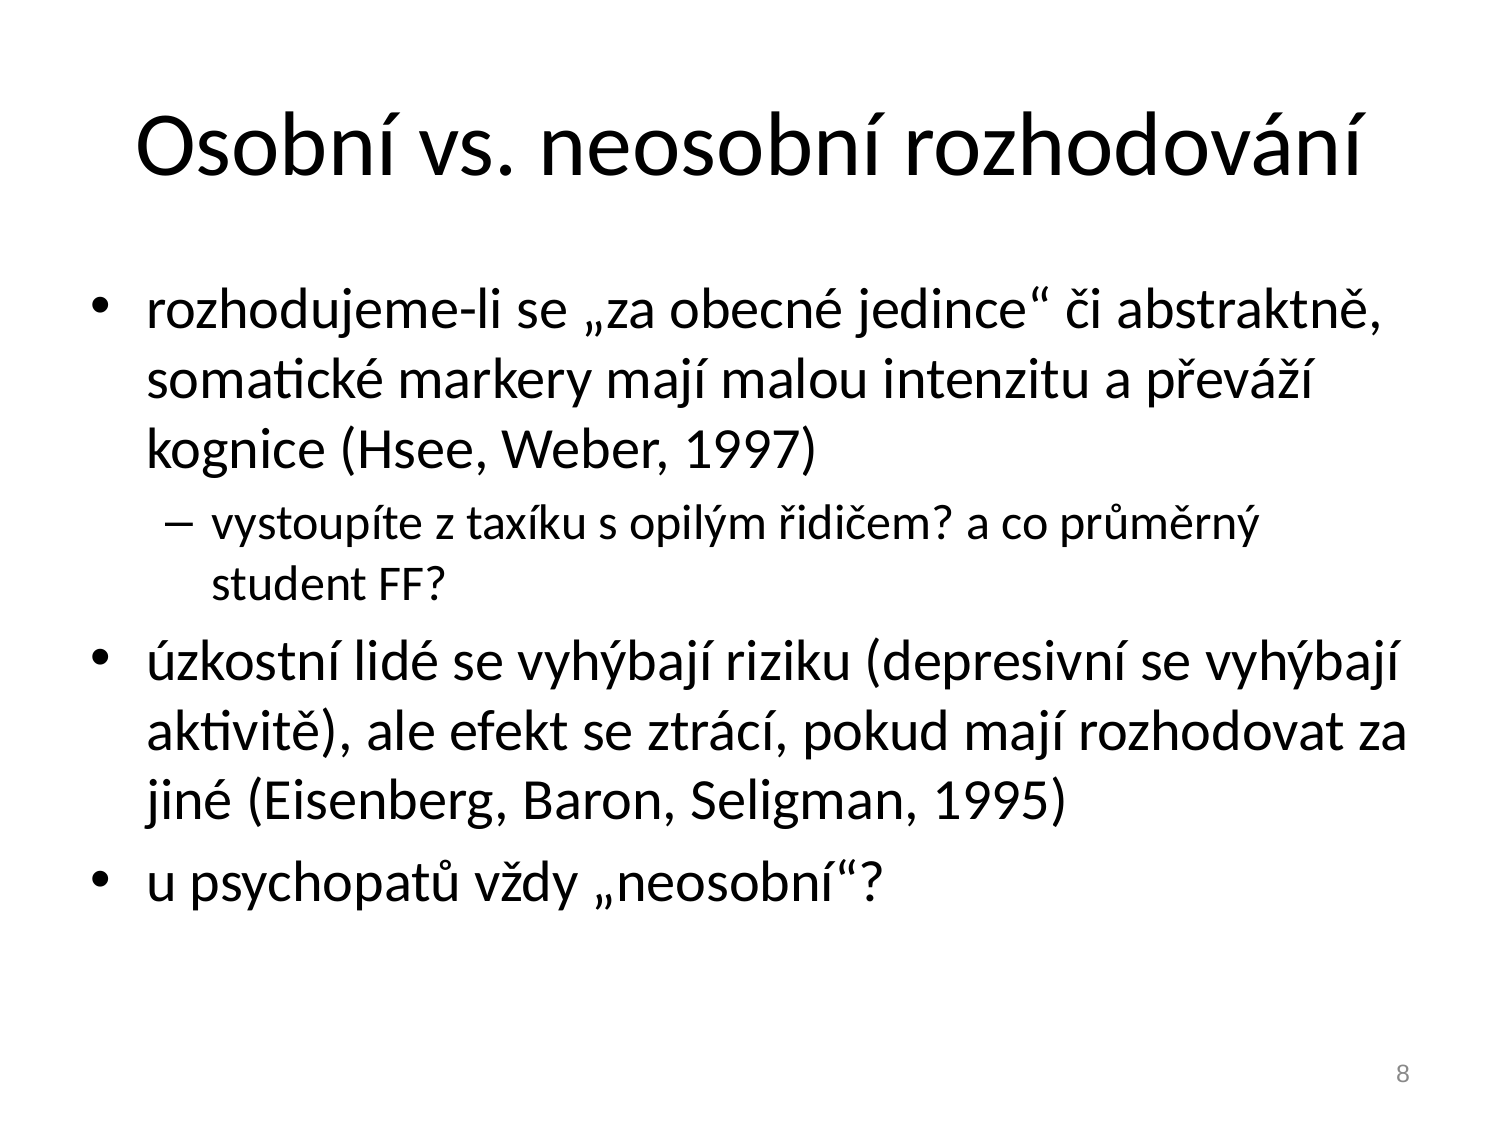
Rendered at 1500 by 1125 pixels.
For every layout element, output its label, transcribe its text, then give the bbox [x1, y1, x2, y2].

slide_number 8 [1074, 1042, 1425, 1103]
title Osobní vs. neosobní rozhodování [74, 44, 1426, 233]
list rozhodujeme-li se „za obecné jedince“ či abstraktně, somatické markery mají malou intenzitu a převáží kognice (Hsee, Weber, 1997) vystoupíte z taxíku s opilým řidičem? a co průměrný student FF? úzkostní lidé se vyhýbají riziku (depresivní se vyhýbají aktivitě), ale efekt se ztrácí, pokud mají rozhodovat za jiné (Eisenberg, Baron, Seligman, 1995) u psychopatů vždy „neosobní“? [74, 262, 1426, 1006]
